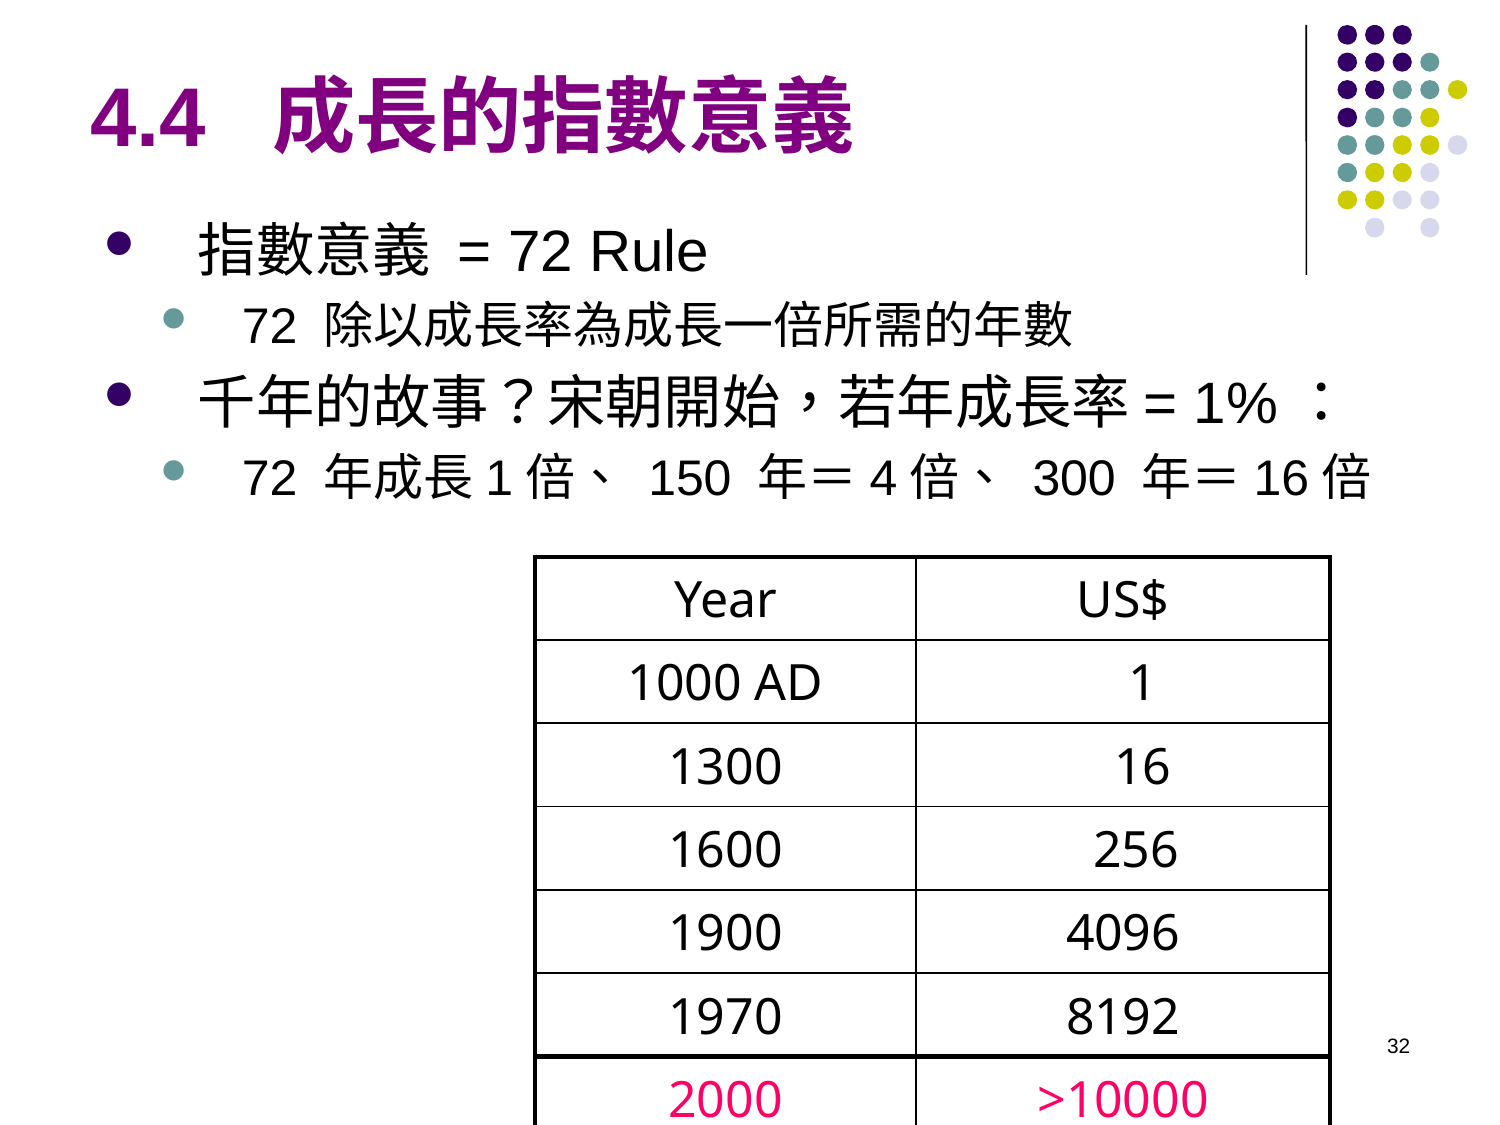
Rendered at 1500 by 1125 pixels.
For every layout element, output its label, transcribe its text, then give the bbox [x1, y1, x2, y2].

table_cell 1600 [537, 807, 915, 889]
table_header Year [537, 559, 915, 639]
title 4.4 成長的指數意義 [74, 19, 1307, 171]
table_cell 1 [917, 641, 1328, 722]
table_cell 1900 [537, 891, 915, 972]
table_cell 16 [917, 724, 1328, 806]
table_cell >10000 [917, 1059, 1328, 1125]
table_cell 1300 [537, 724, 915, 806]
table_cell 256 [917, 807, 1328, 889]
table_cell 1970 [537, 974, 915, 1054]
table_cell 1000 AD [537, 641, 915, 722]
table_cell 2000 [537, 1059, 915, 1125]
list 指數意義 = 72 Rule 72 除以成長率為成長一倍所需的年數 千年的故事？宋朝開始，若年成長率= 1%： 72 年成長1倍、 150 年＝4倍、 300 年＝16倍 [88, 205, 1460, 557]
table_cell 8192 [917, 974, 1328, 1054]
table_header US$ [917, 559, 1328, 639]
slide_number 32 [1332, 1024, 1426, 1101]
table_cell 4096 [917, 891, 1328, 972]
